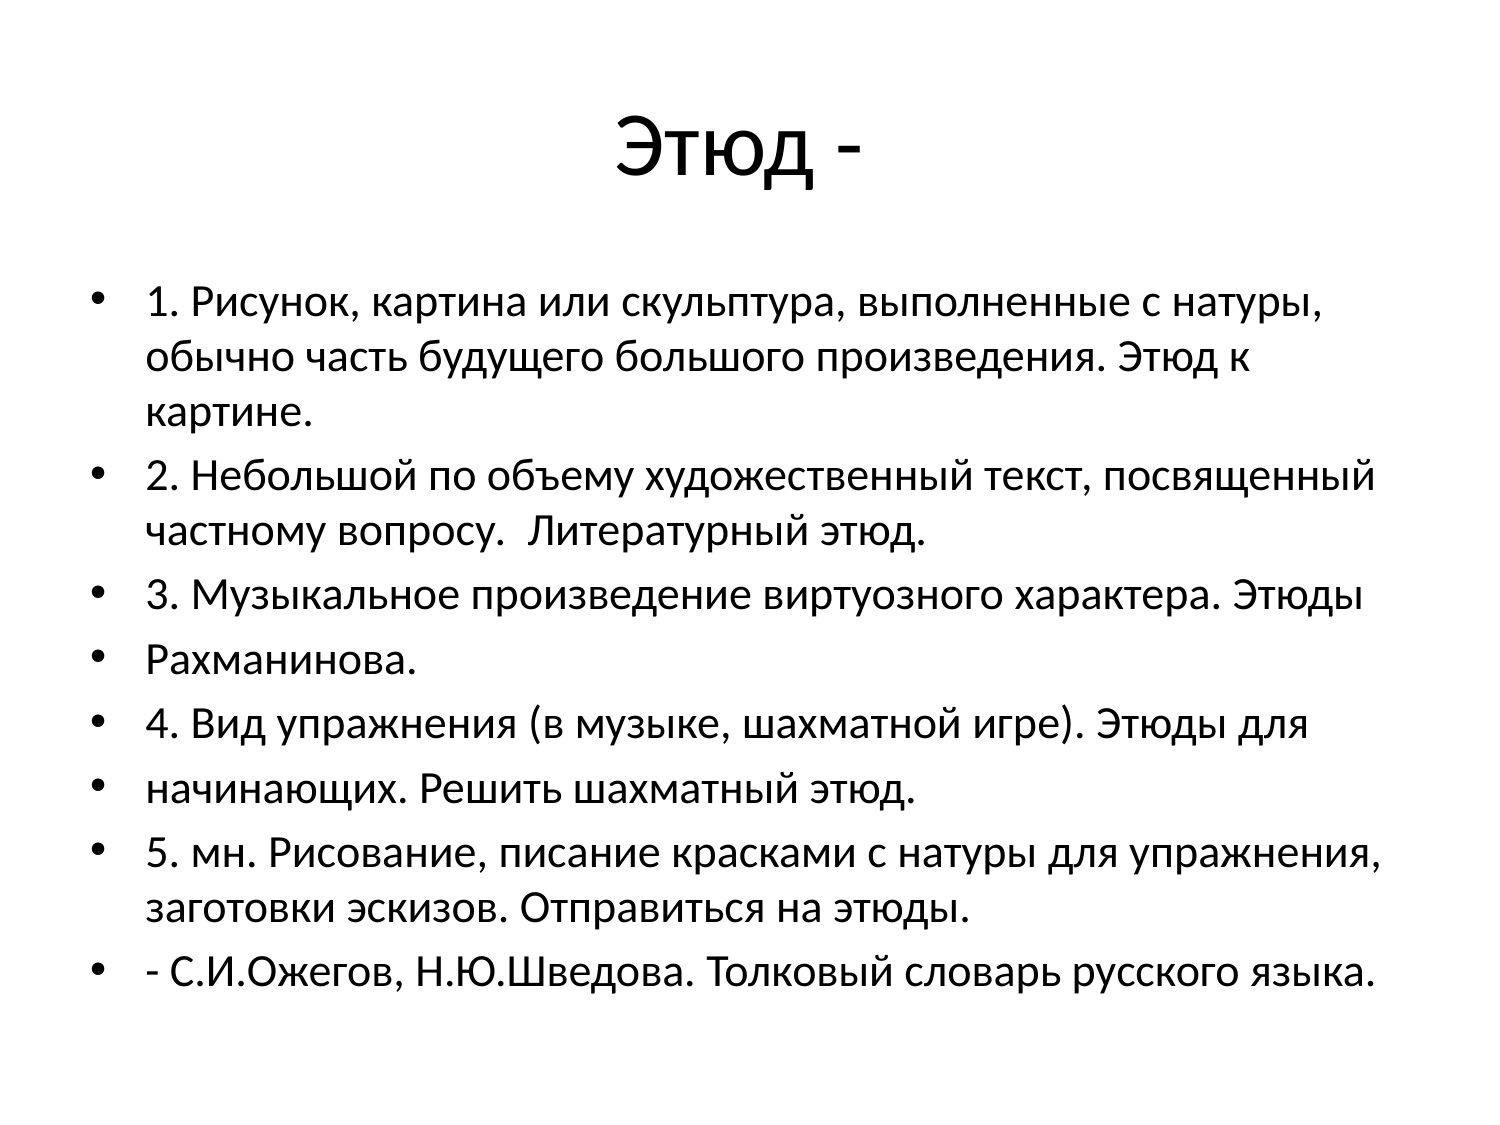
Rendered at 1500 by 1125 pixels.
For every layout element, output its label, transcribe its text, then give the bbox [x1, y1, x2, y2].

list 1. Рисунок, картина или скульптура, выполненные с натуры, обычно часть будущего большого произведения. Этюд к картине. 2. Небольшой по объему художественный текст, посвященный частному вопросу. Литературный этюд. 3. Музыкальное произведение виртуозного характера. Этюды Рахманинова. 4. Вид упражнения (в музыке, шахматной игре). Этюды для начинающих. Решить шахматный этюд. 5. мн. Рисование, писание красками с натуры для упражнения, заготовки эскизов. Отправиться на этюды. - С.И.Ожегов, Н.Ю.Шведова. Толковый словарь русского языка. [75, 262, 1425, 1005]
title Этюд - [75, 45, 1425, 233]
